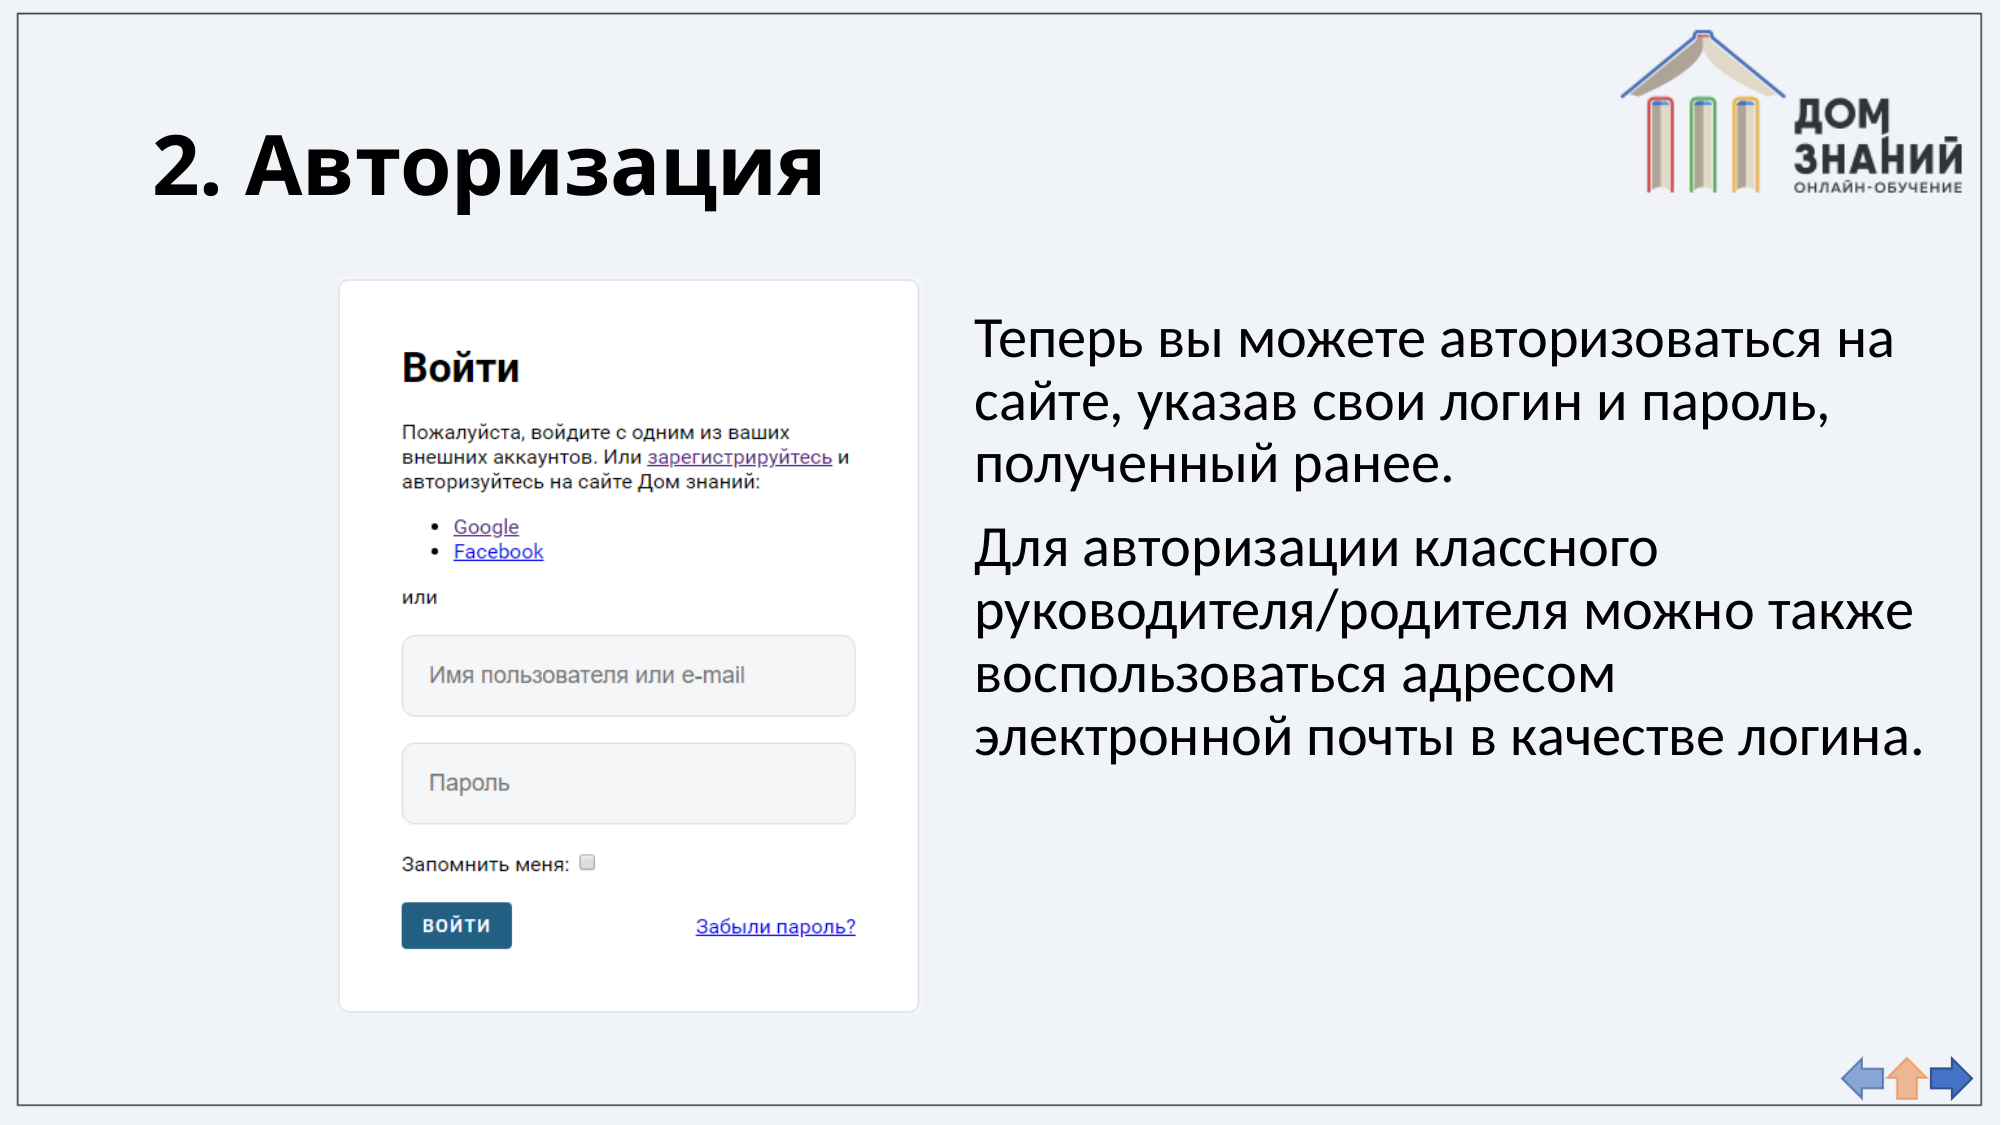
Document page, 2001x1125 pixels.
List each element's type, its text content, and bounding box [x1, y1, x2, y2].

text_box [1929, 1056, 1974, 1101]
text_box [1884, 1056, 1930, 1100]
list Теперь вы можете авторизоваться на сайте, указав свои логин и пароль, полученный ранее. Для авторизации классного руководителя/родителя можно также воспользоваться адресом электронной почты в качестве логина. [959, 299, 1952, 1014]
text_box [1840, 1056, 1885, 1101]
picture [0, 0, 2001, 1125]
title 2. Авторизация [137, 59, 1863, 278]
